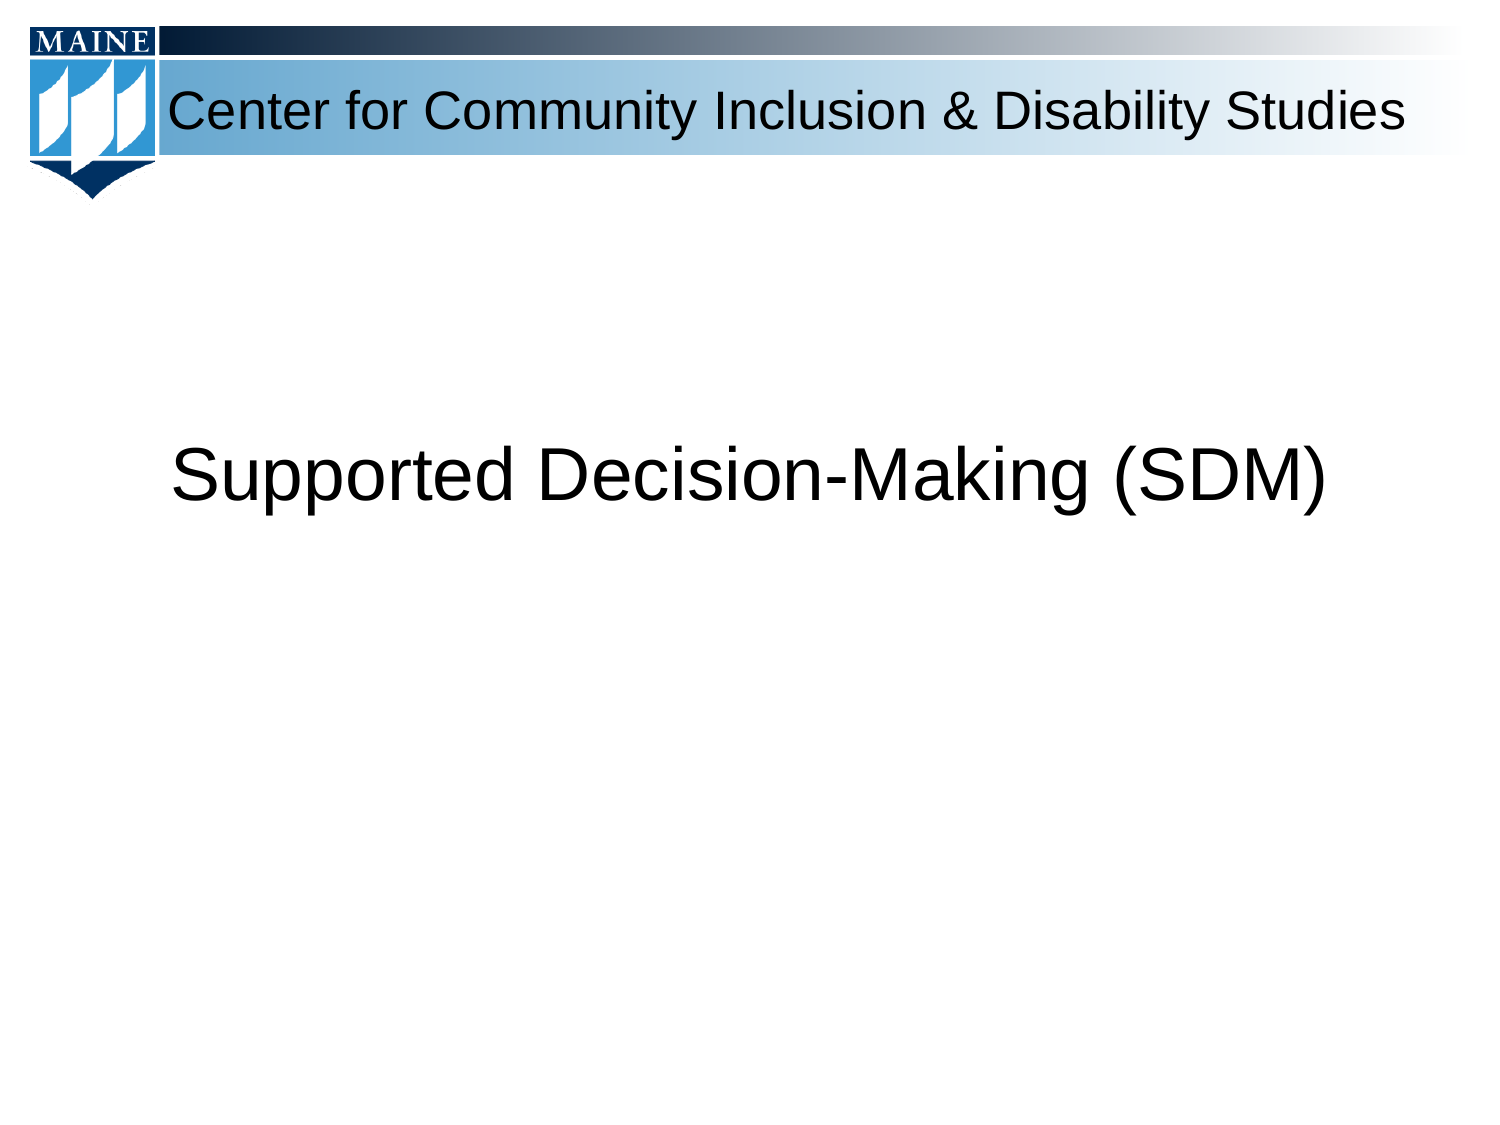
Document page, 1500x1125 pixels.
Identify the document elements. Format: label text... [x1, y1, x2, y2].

title Supported Decision-Making (SDM) [112, 349, 1388, 591]
